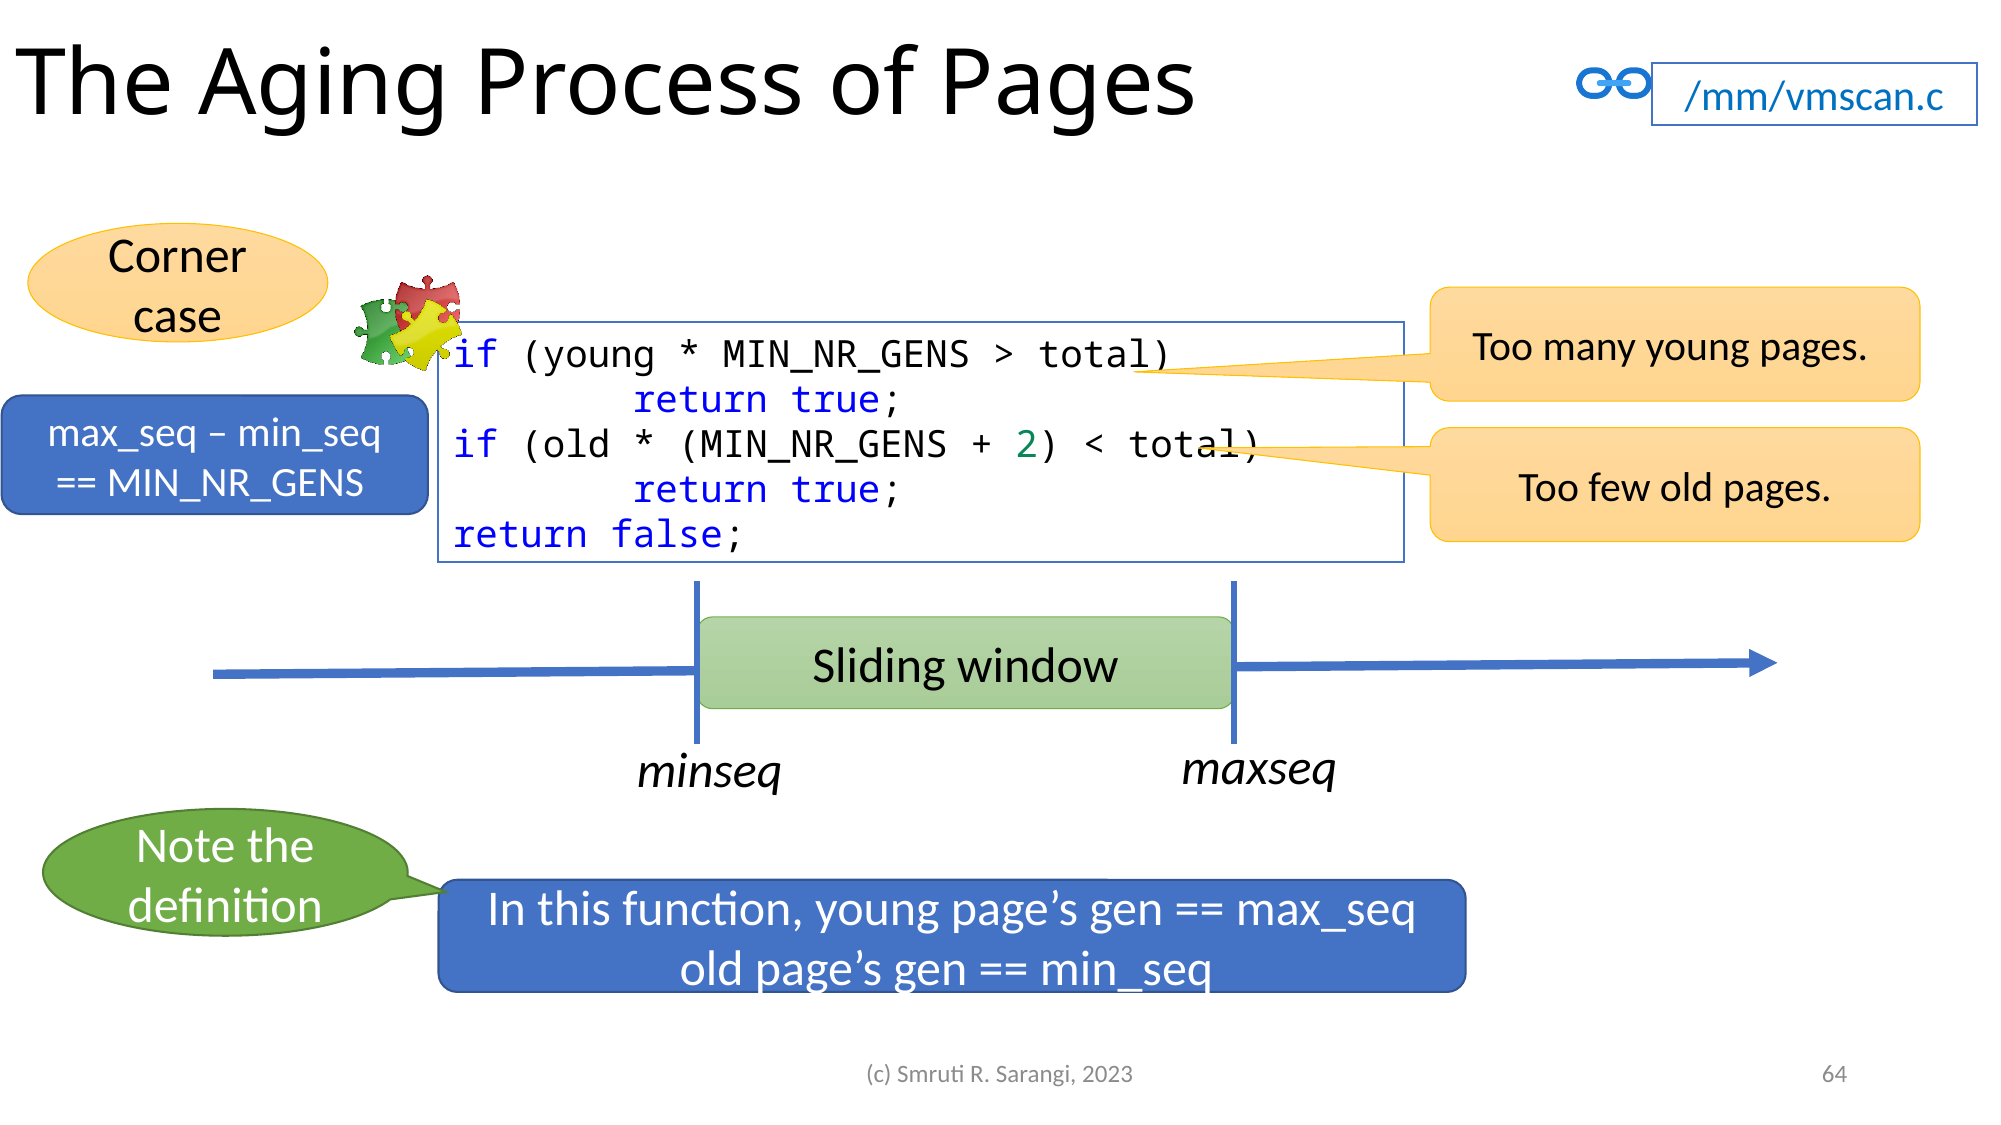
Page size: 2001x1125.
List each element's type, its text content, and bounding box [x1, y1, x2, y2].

picture [1576, 45, 1652, 121]
text_box Note the definition [41, 807, 450, 937]
text_box Corner case [27, 222, 329, 343]
text_box maxseq [1166, 726, 1405, 802]
text_box Sliding window [700, 616, 1231, 662]
picture [353, 274, 462, 371]
footer (c) Smruti R. Sarangi, 2023 [662, 1042, 1338, 1103]
text_box /mm/vmscan.c [1651, 62, 1978, 126]
text_box max_seq – min_seq == MIN_NR_GENS [0, 394, 429, 516]
slide_number 64 [1412, 1042, 1863, 1103]
text_box minseq [622, 729, 803, 805]
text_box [698, 662, 1233, 675]
text_box In this function, young page’s gen == max_seq old page’s gen == min_seq [437, 878, 1467, 993]
title The Aging Process of Pages [0, 0, 1725, 194]
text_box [1235, 662, 1778, 675]
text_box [213, 662, 696, 675]
text_box if (young * MIN_NR_GENS > total) return true; if (old * (MIN_NR_GENS + 2) < total) return true; return false; [437, 321, 1405, 563]
text_box Sliding window [700, 675, 1231, 710]
text_box Too many young pages. [1133, 286, 1921, 402]
text_box Too few old pages. [1198, 427, 1921, 543]
